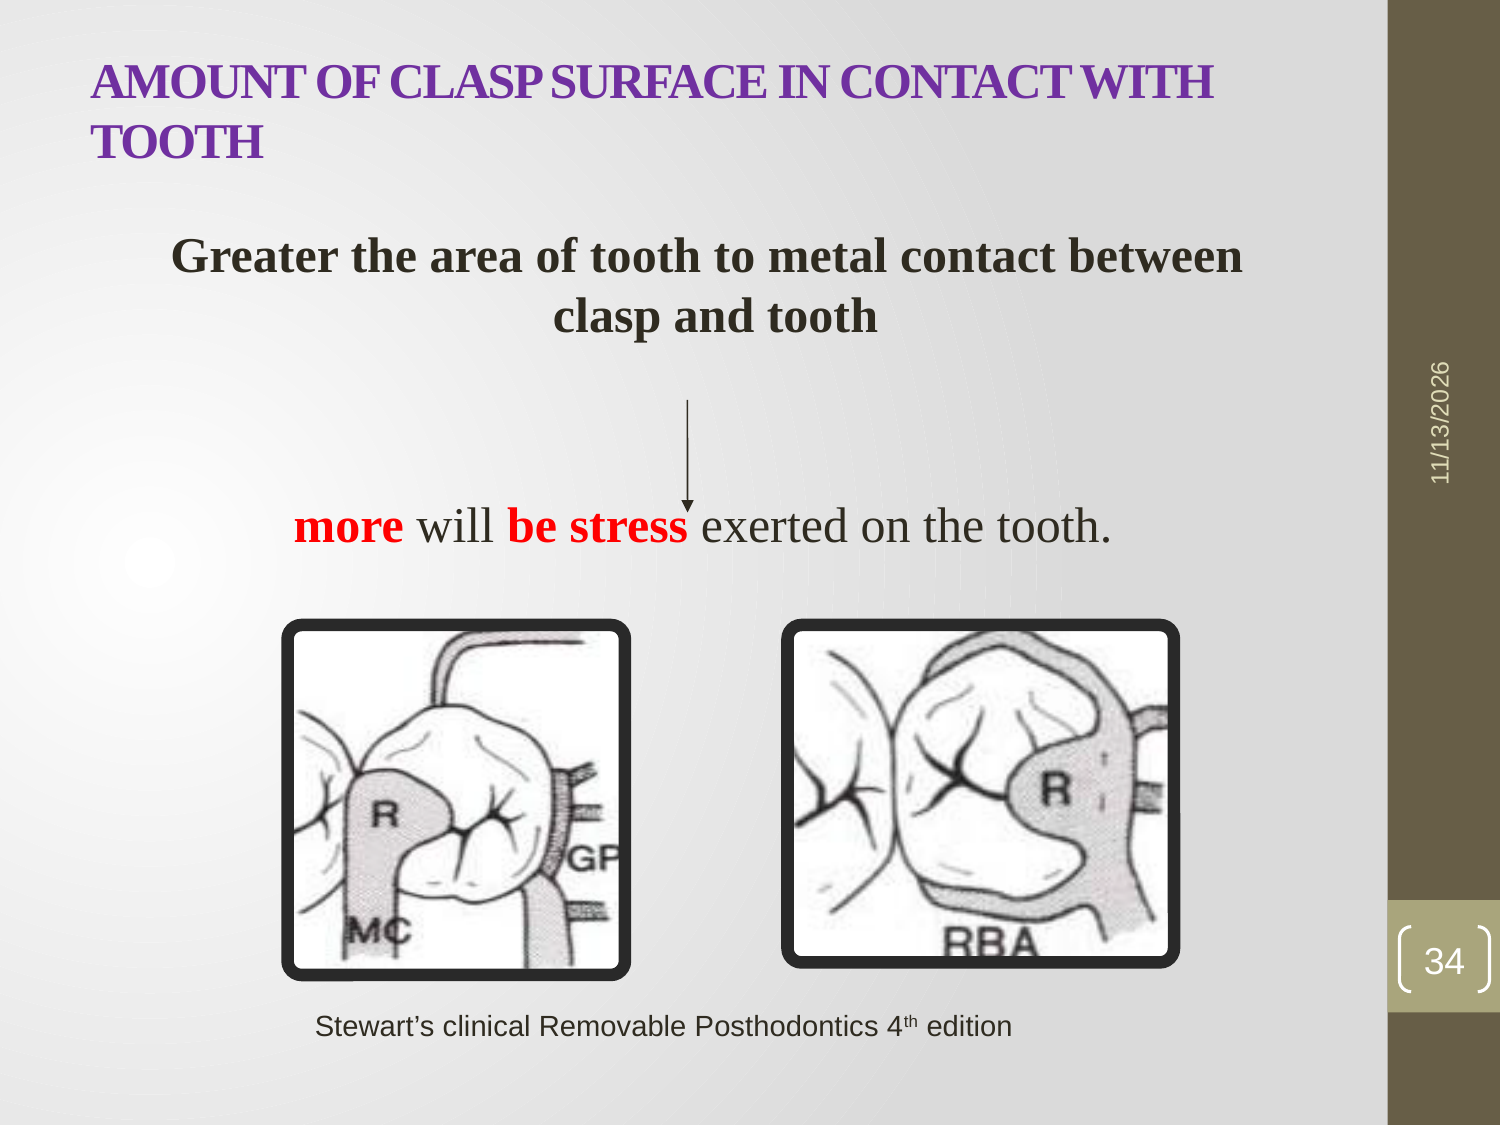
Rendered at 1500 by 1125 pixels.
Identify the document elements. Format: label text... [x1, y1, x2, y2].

list Greater the area of tooth to metal contact between clasp and tooth more will be stress exerted on the tooth. [75, 149, 1300, 950]
title AMOUNT OF CLASP SURFACE IN CONTACT WITH TOOTH [75, 45, 1325, 233]
text_box Stewart’s clinical Removable Posthodontics 4th edition [300, 999, 1163, 1050]
slide_number 21-May-23 [1408, 100, 1469, 501]
picture [287, 624, 626, 976]
picture [786, 624, 1175, 963]
text_box [681, 399, 694, 513]
slide_number 34 [1397, 925, 1492, 994]
